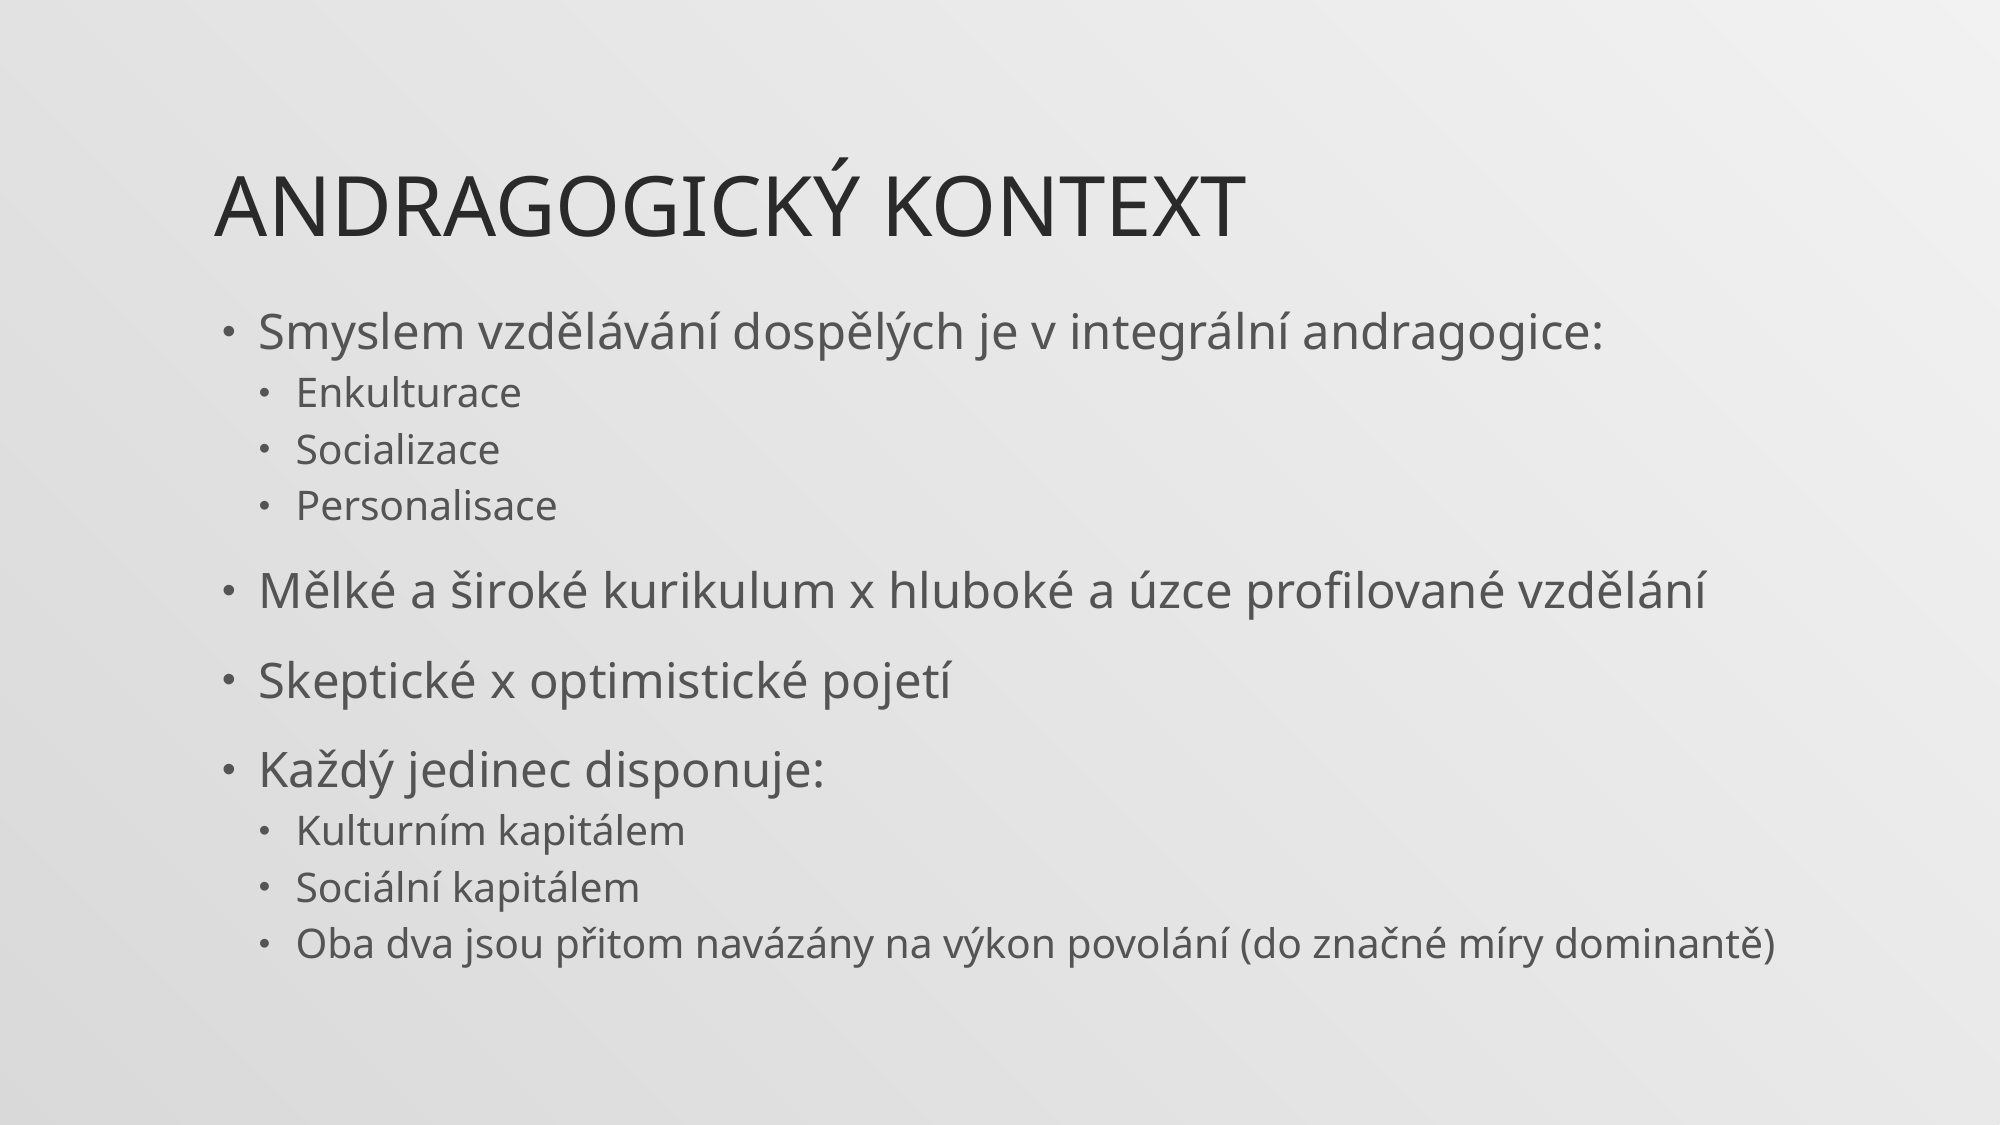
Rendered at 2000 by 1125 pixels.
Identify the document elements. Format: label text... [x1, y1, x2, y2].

title Andragogický kontext [199, 45, 1800, 263]
list Smyslem vzdělávání dospělých je v integrální andragogice: Enkulturace Socializace Personalisace Mělké a široké kurikulum x hluboké a úzce profilované vzdělání Skeptické x optimistické pojetí Každý jedinec disponuje: Kulturním kapitálem Sociální kapitálem Oba dva jsou přitom navázány na výkon povolání (do značné míry dominantě) [199, 299, 1800, 1013]
